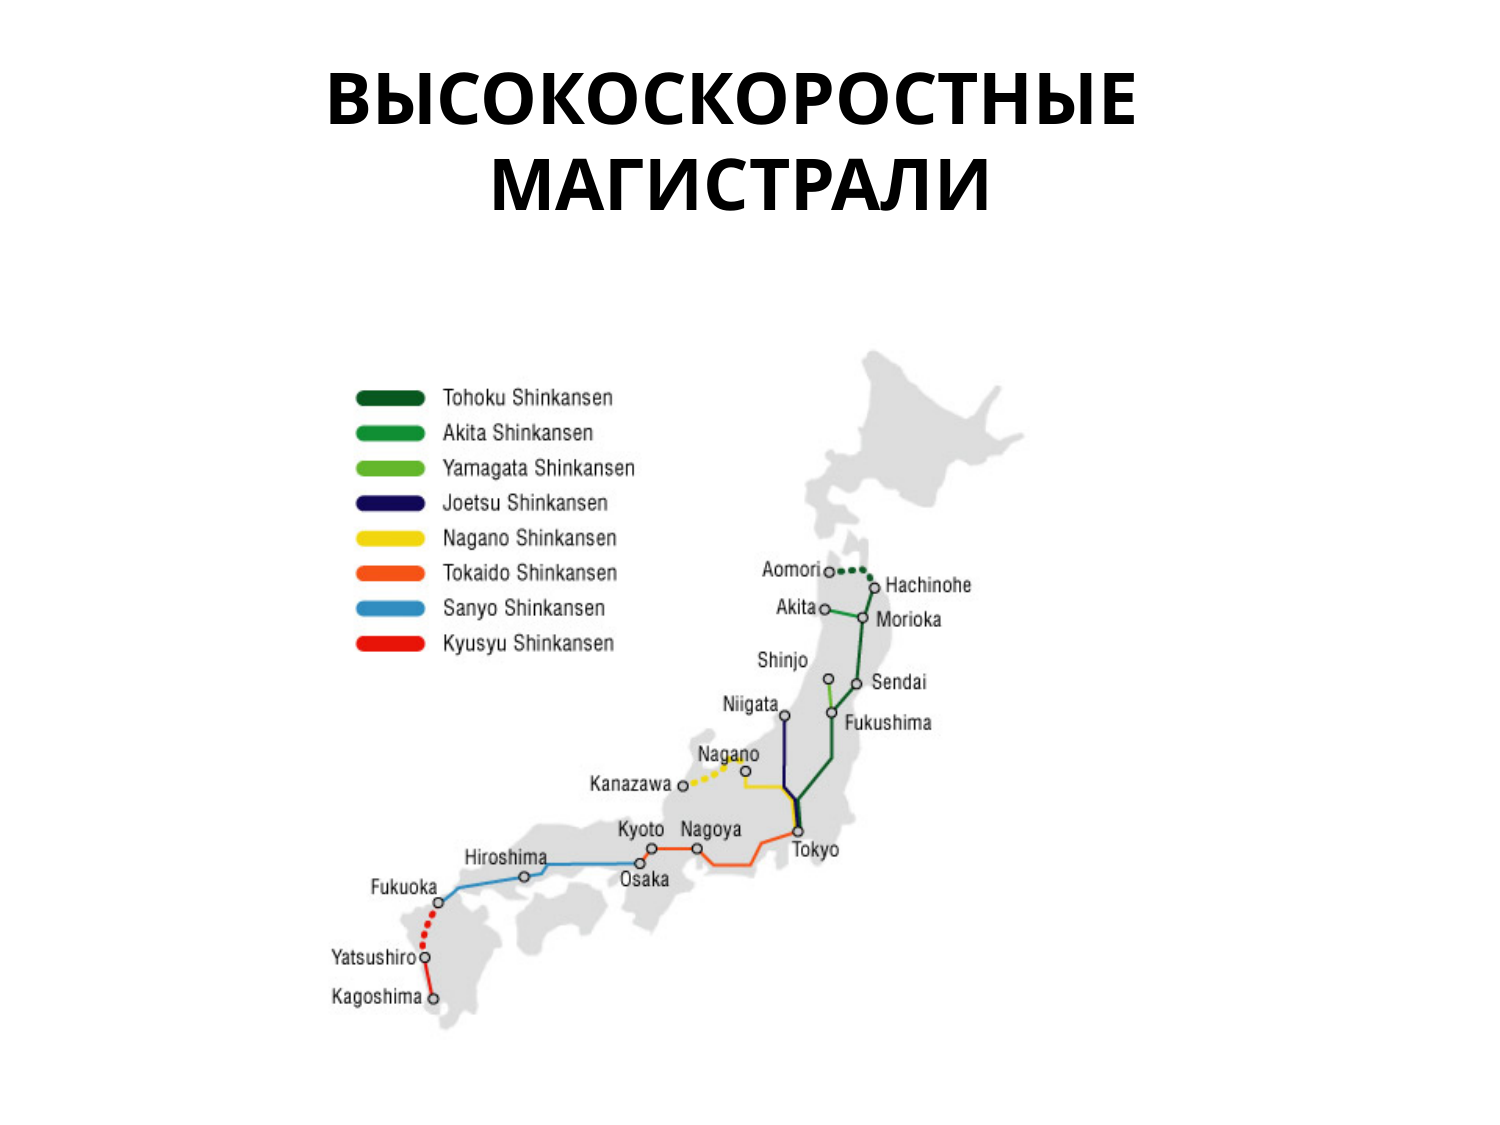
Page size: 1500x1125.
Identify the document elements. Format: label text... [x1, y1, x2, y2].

title ВЫСОКОСКОРОСТНЫЕ МАГИСТРАЛИ [75, 45, 1425, 233]
picture [304, 339, 1055, 1044]
